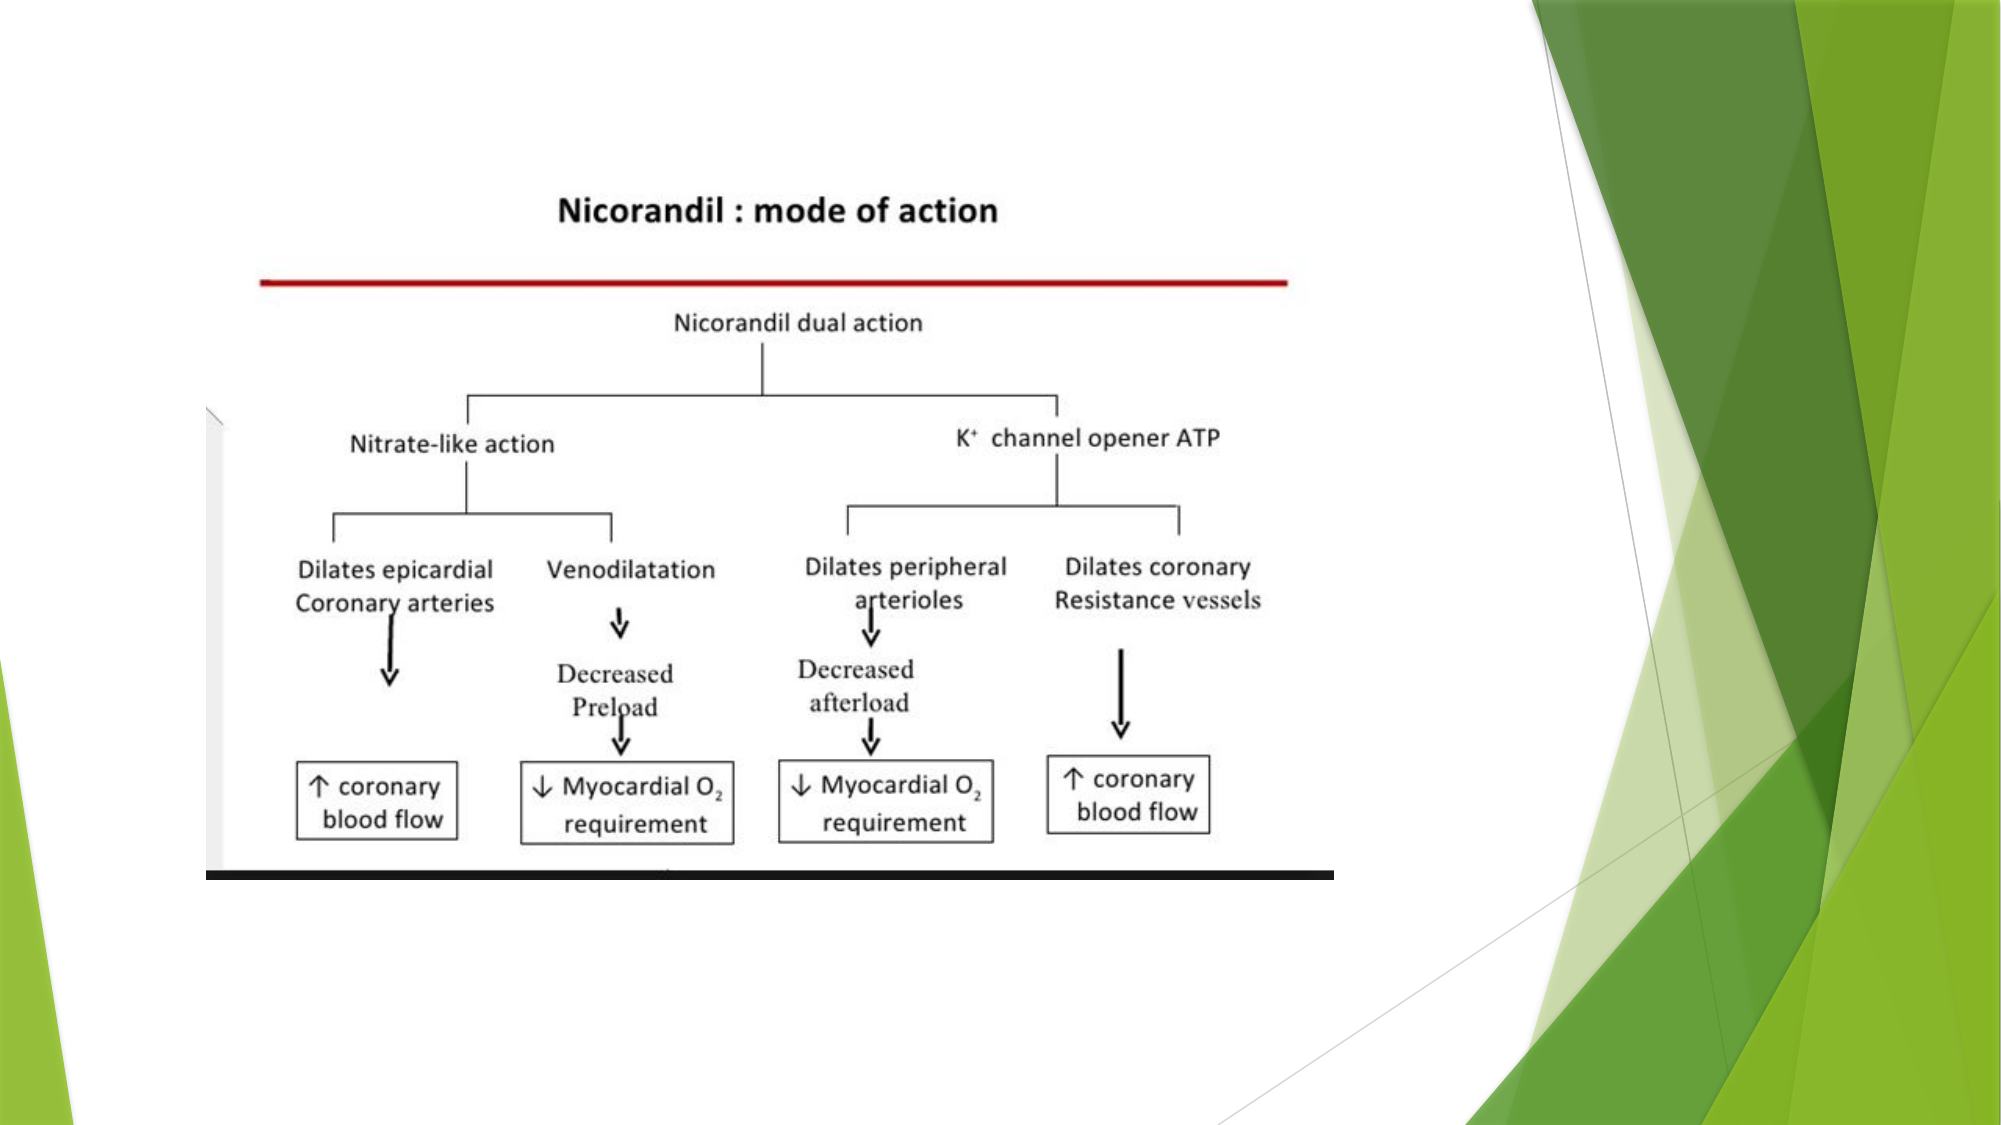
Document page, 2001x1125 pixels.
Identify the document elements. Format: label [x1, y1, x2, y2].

picture [206, 155, 1334, 881]
